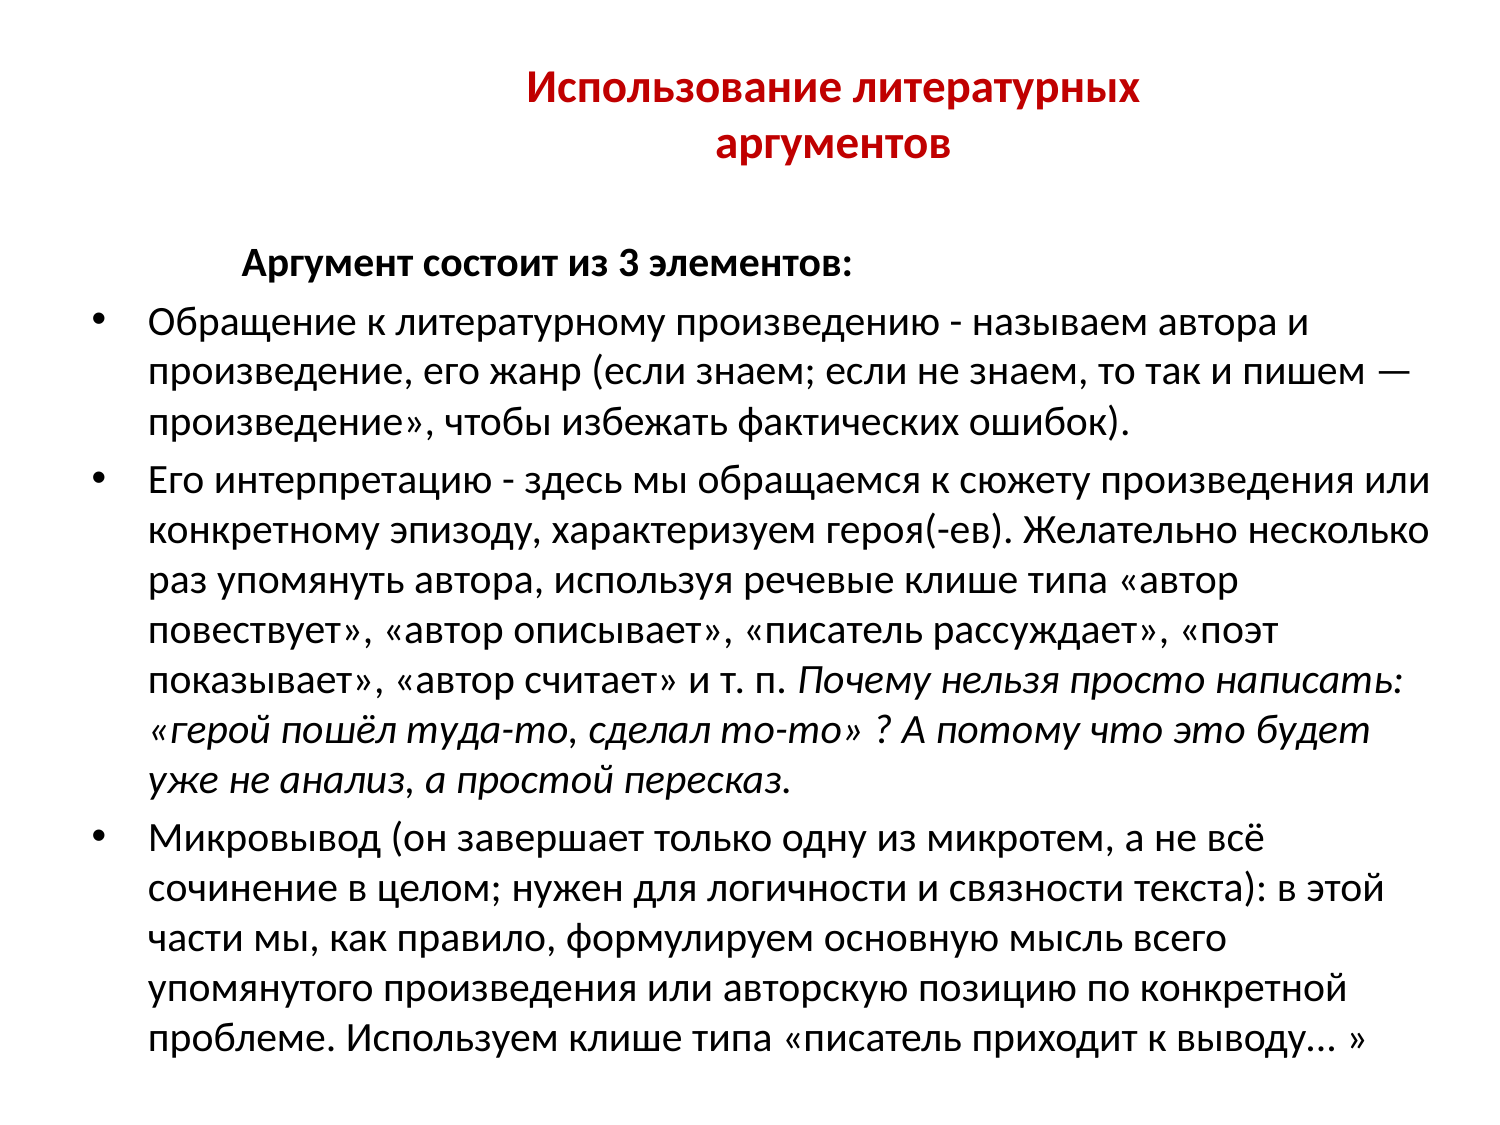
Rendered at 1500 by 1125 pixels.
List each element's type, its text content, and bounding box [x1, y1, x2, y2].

title Использование литературных аргументов [242, 45, 1425, 227]
list Аргумент состоит из 3 элементов: Обращение к литературному произведению - называем автора и произведение, его жанр (если знаем; если не знаем, то так и пишем — произведение», чтобы избежать фактических ошибок). Его интерпретацию - здесь мы обращаемся к сюжету произведения или конкретному эпизоду, характеризуем героя(-ев). Желательно несколько раз упомянуть автора, используя речевые клише типа «автор повествует», «автор описывает», «писатель рассуждает», «поэт показывает», «автор считает» и т. п. Почему нельзя просто написать: «герой пошёл туда-то, сделал то-то» ? А потому что это будет уже не анализ, а простой пересказ. Микровывод (он завершает только одну из микротем, а не всё сочинение в целом; нужен для логичности и связности текста): в этой части мы, как правило, формулируем основную мысль всего упомянутого произведения или авторскую позицию по конкретной проблеме. Используем клише типа «писатель приходит к выводу... » [76, 227, 1459, 1059]
